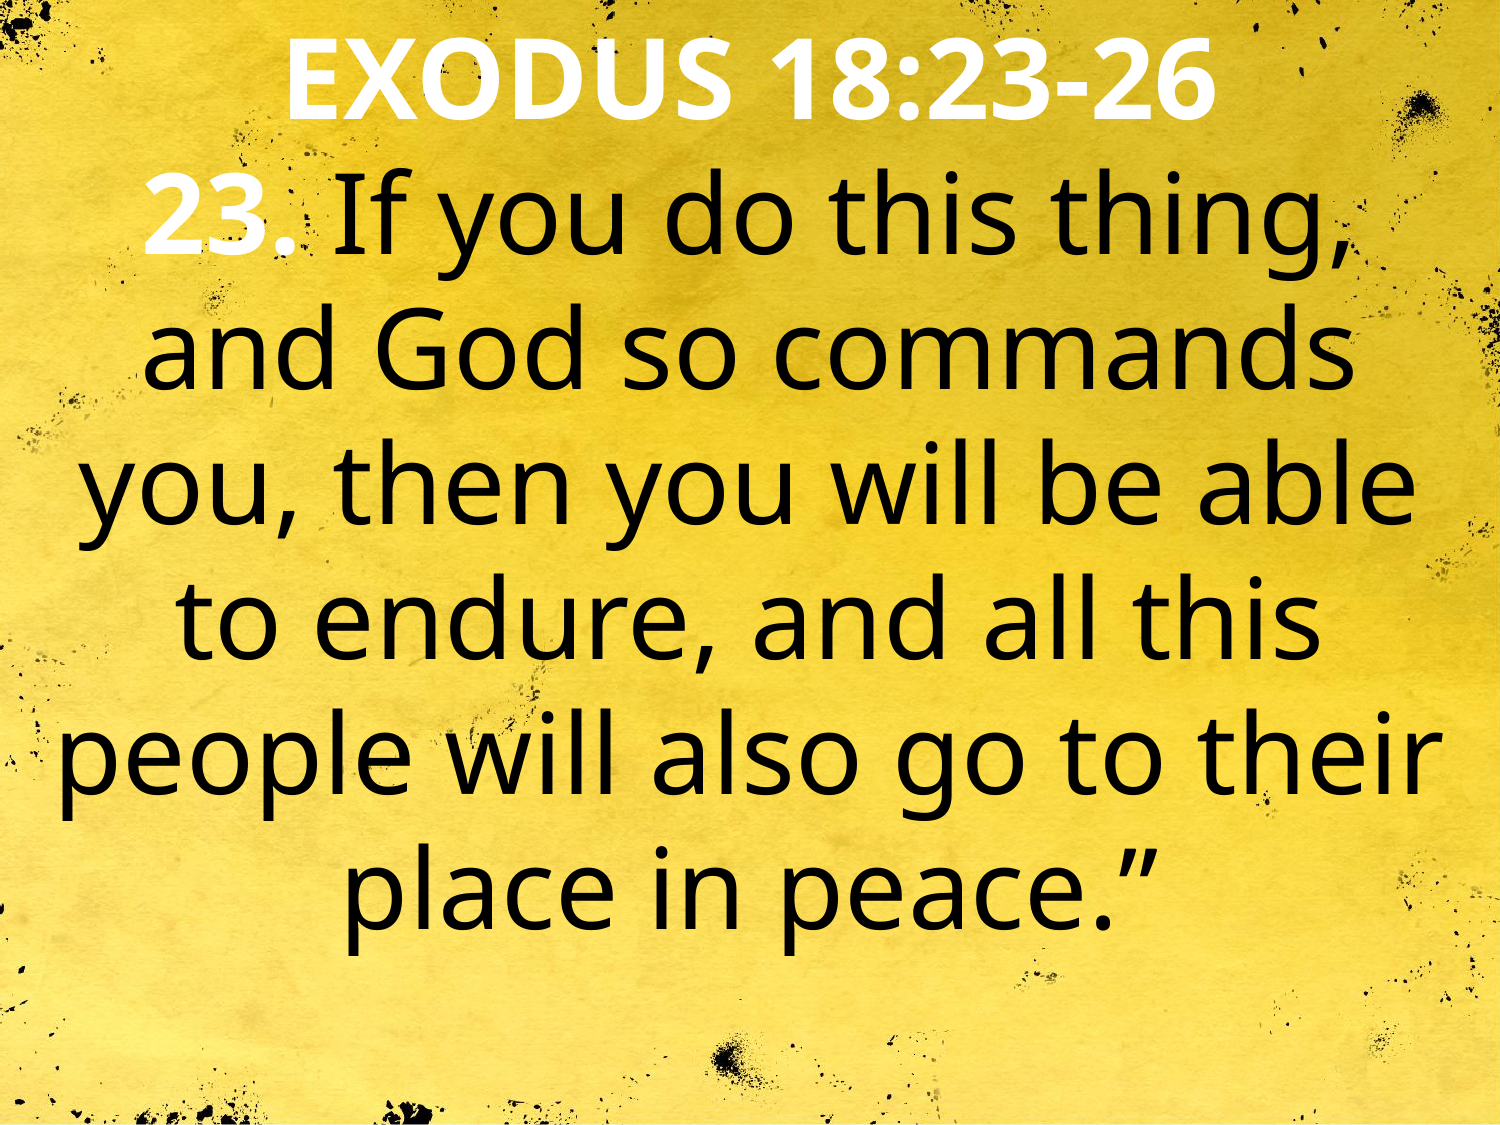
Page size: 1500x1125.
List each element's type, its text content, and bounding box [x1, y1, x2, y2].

text_box EXODUS 18:23-26 23. If you do this thing, and God so commands you, then you will be able to endure, and all this people will also go to their place in peace.” [13, 0, 1487, 1095]
picture [0, 0, 1500, 1125]
